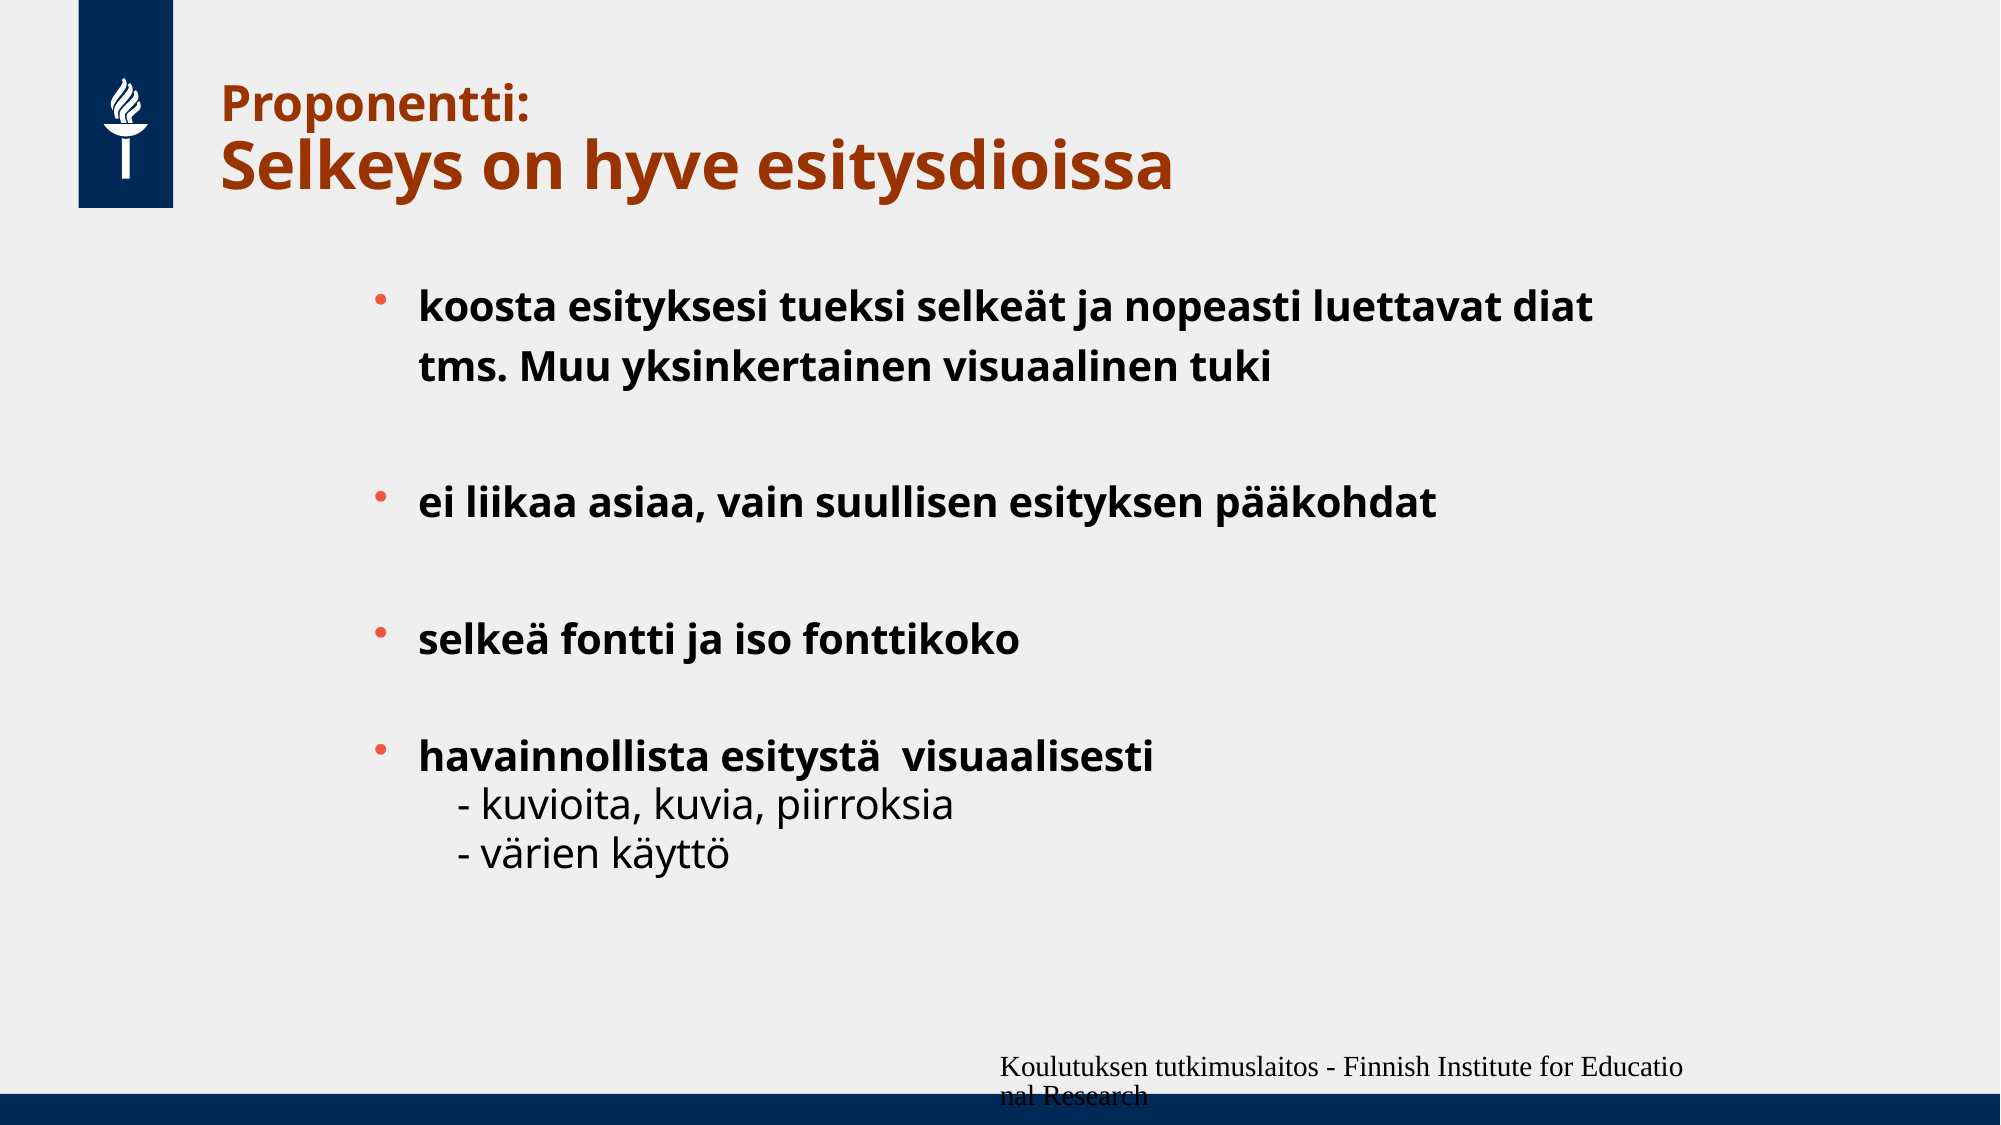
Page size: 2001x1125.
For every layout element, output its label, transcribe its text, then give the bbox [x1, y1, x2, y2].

title Proponentti: Selkeys on hyve esitysdioissa [220, 78, 1922, 256]
footer Koulutuksen tutkimuslaitos - Finnish Institute for Educational Research [999, 1046, 1697, 1083]
list koosta esityksesi tueksi selkeät ja nopeasti luettavat diat tms. Muu yksinkertainen visuaalinen tuki ei liikaa asiaa, vain suullisen esityksen pääkohdat selkeä fontti ja iso fonttikoko havainnollista esitystä visuaalisesti - kuvioita, kuvia, piirroksia - värien käyttö [373, 269, 1686, 953]
